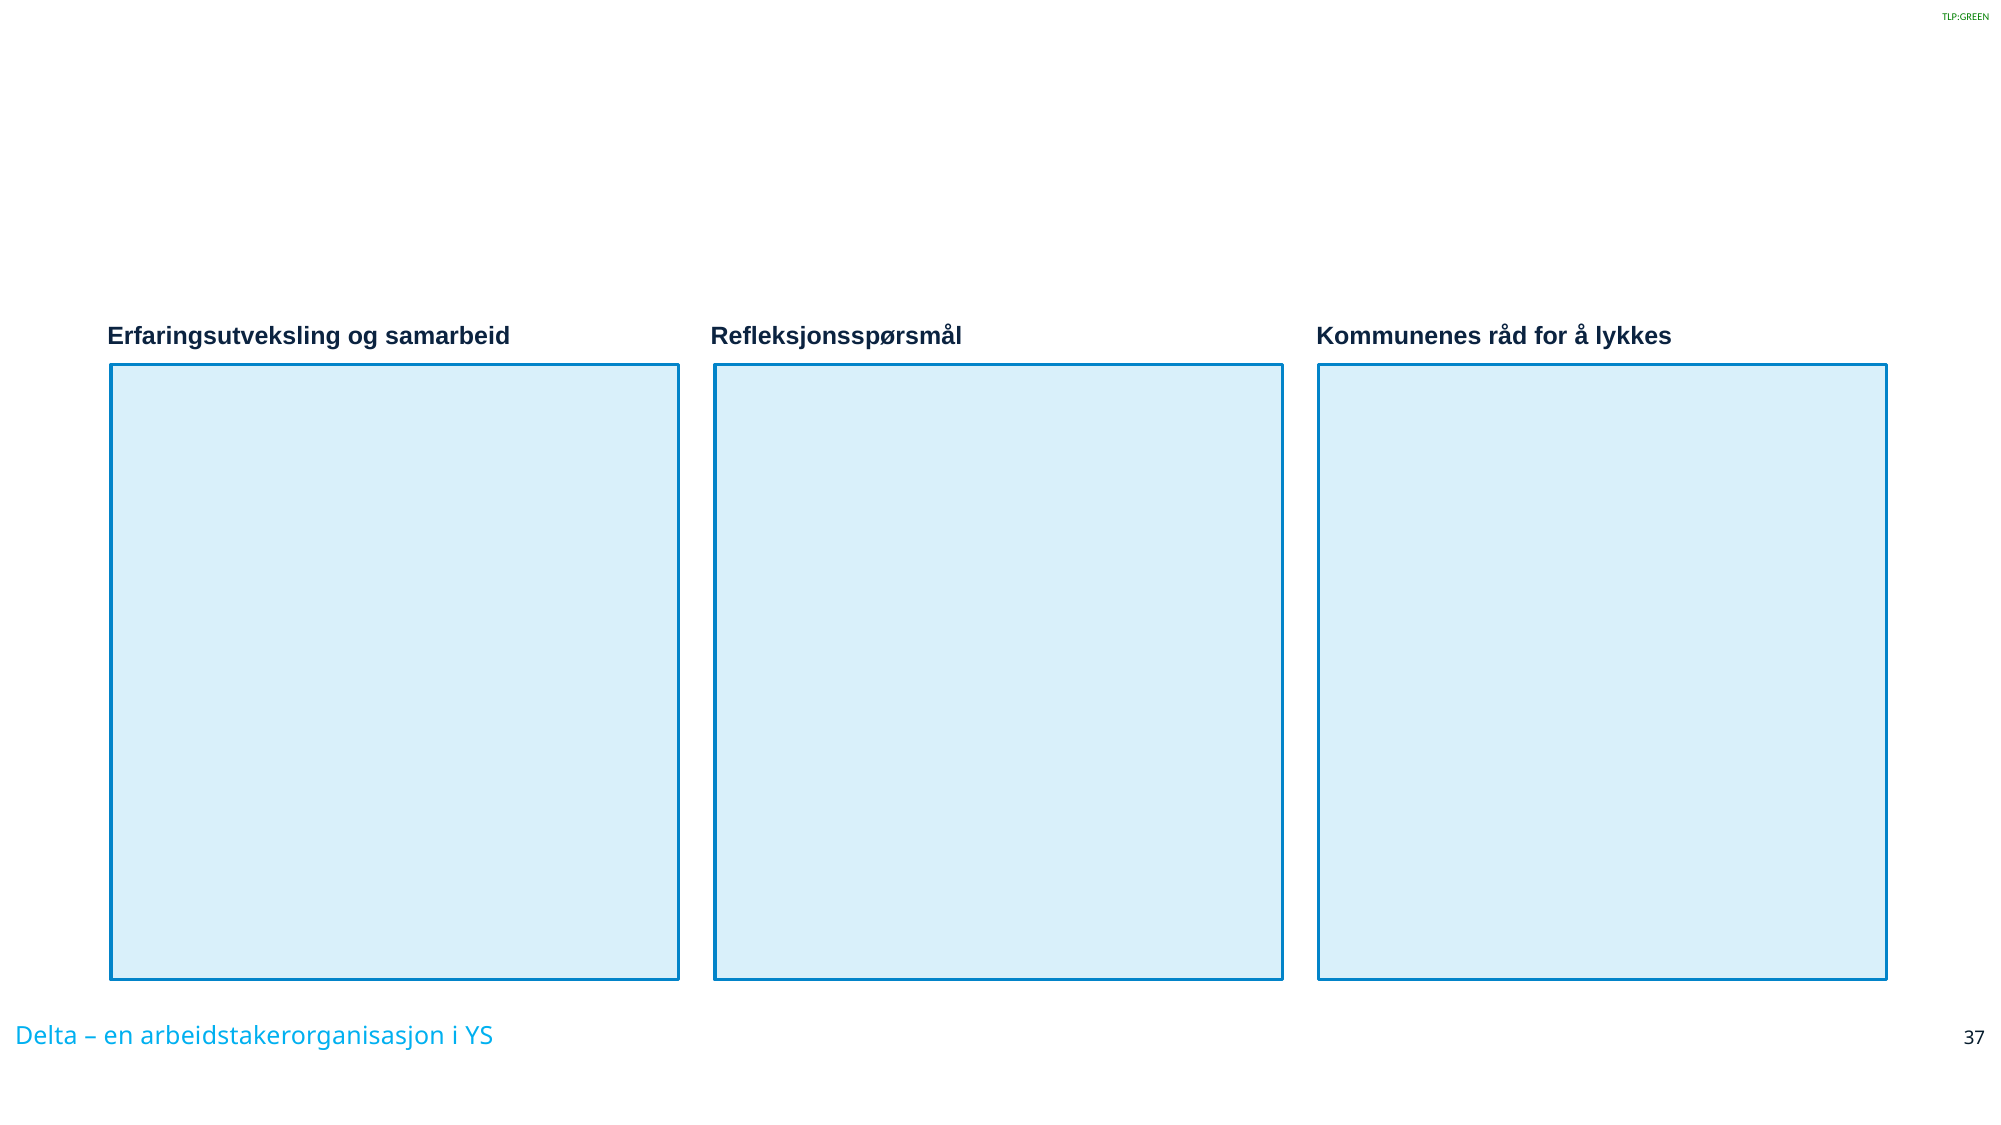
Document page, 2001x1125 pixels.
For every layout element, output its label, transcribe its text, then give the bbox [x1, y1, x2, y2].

footer Delta – en arbeidstakerorganisasjon i YS [0, 1010, 1387, 1059]
slide_number 37 [1738, 1010, 2000, 1059]
